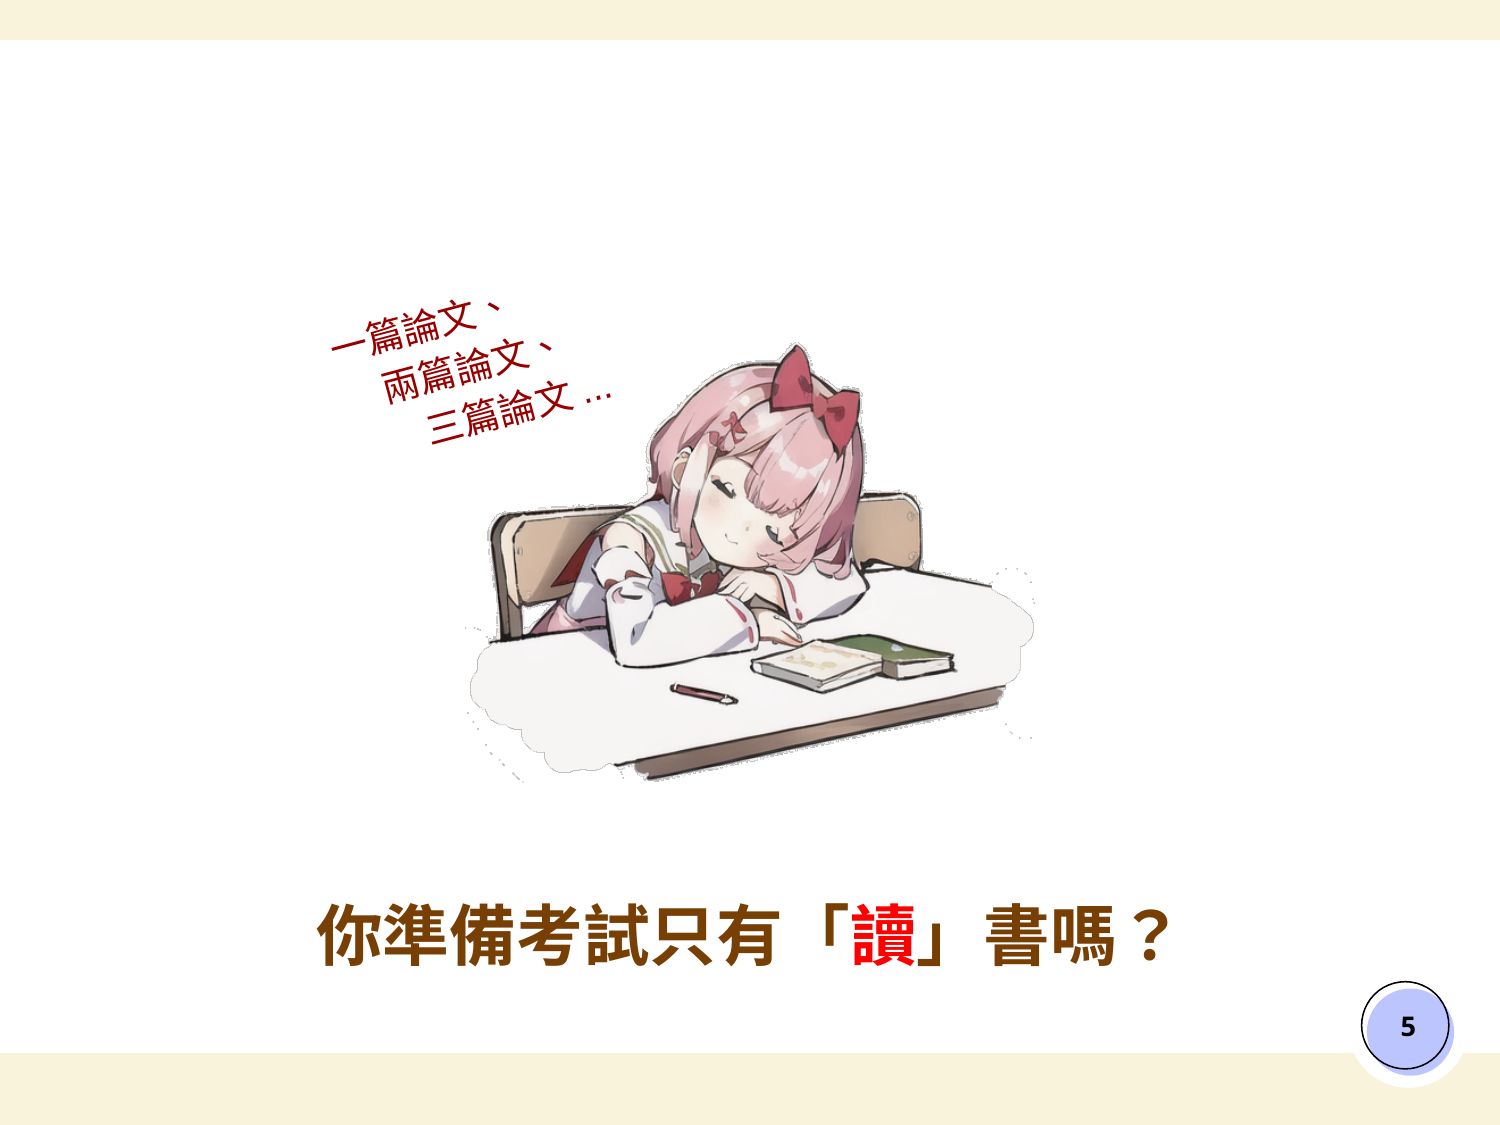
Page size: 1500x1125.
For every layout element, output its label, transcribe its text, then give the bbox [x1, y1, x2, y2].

slide_number ‹#› [1363, 984, 1454, 1071]
text_box 一篇論文、 兩篇論文、 三篇論文... [320, 237, 828, 432]
picture [465, 342, 1035, 783]
text_box [117, 105, 1383, 886]
text_box 你準備考試只有「讀」書嗎？ [117, 886, 1383, 989]
